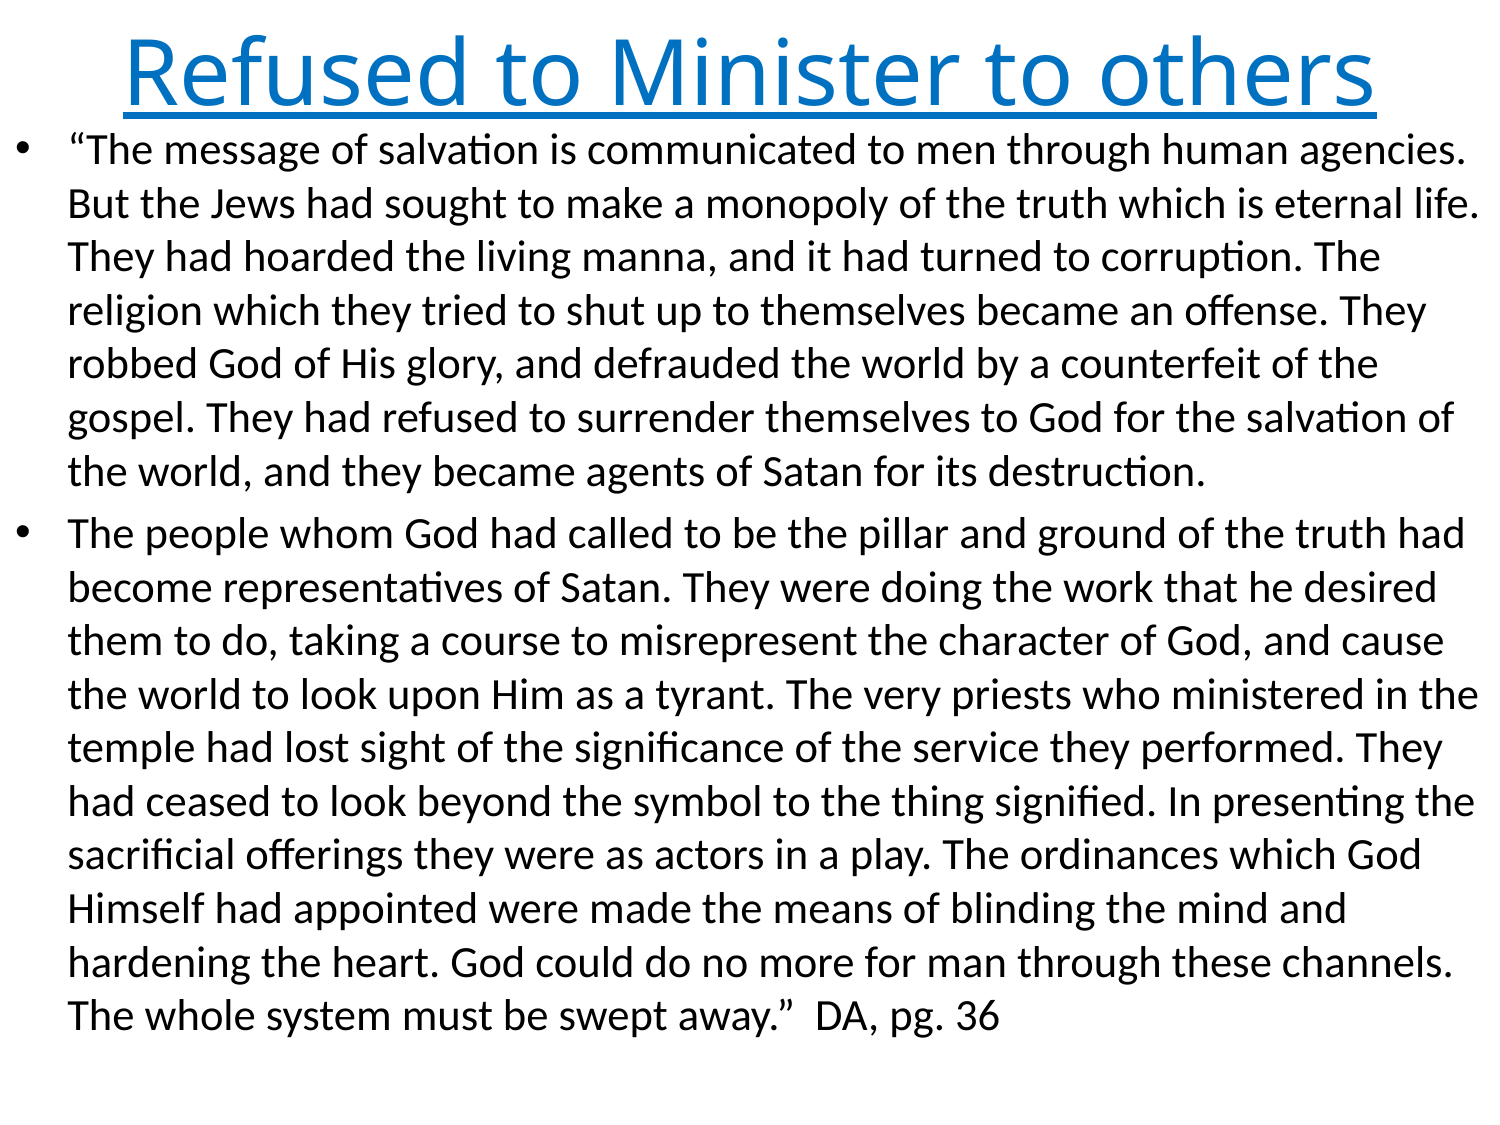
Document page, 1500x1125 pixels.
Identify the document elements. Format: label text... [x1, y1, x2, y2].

list “The message of salvation is communicated to men through human agencies. But the Jews had sought to make a monopoly of the truth which is eternal life. They had hoarded the living manna, and it had turned to corruption. The religion which they tried to shut up to themselves became an offense. They robbed God of His glory, and defrauded the world by a counterfeit of the gospel. They had refused to surrender themselves to God for the salvation of the world, and they became agents of Satan for its destruction. The people whom God had called to be the pillar and ground of the truth had become representatives of Satan. They were doing the work that he desired them to do, taking a course to misrepresent the character of God, and cause the world to look upon Him as a tyrant. The very priests who ministered in the temple had lost sight of the significance of the service they performed. They had ceased to look beyond the symbol to the thing signified. In presenting the sacrificial offerings they were as actors in a play. The ordinances which God Himself had appointed were made the means of blinding the mind and hardening the heart. God could do no more for man through these channels. The whole system must be swept away.” DA, pg. 36 [0, 112, 1500, 1125]
title Refused to Minister to others [75, 0, 1425, 112]
